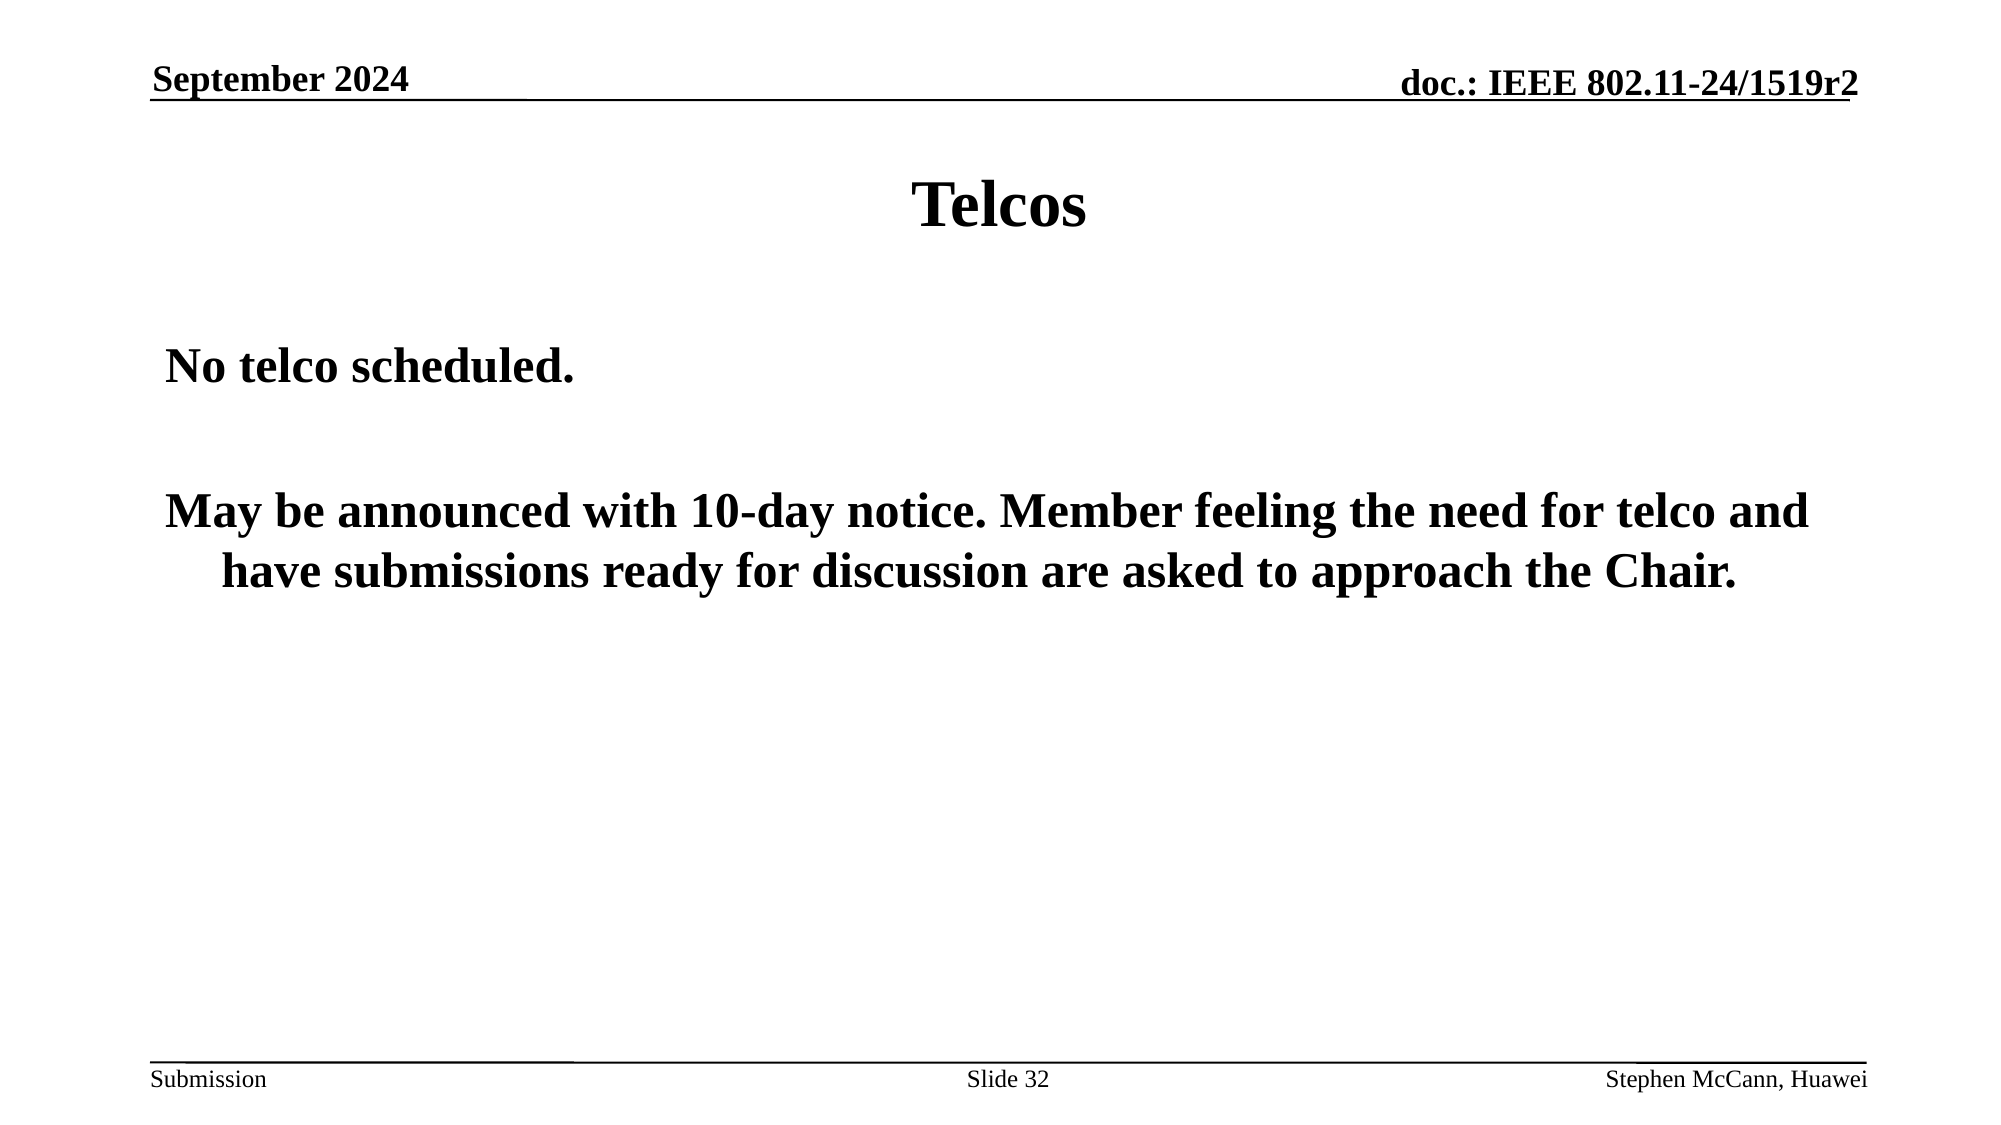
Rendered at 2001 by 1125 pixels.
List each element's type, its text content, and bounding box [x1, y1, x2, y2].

slide_number Slide 32 [950, 1061, 1067, 1123]
footer Stephen McCann, Huawei [1171, 1061, 1869, 1093]
list No telco scheduled. May be announced with 10-day notice. Member feeling the need for telco and have submissions ready for discussion are asked to approach the Chair. [149, 324, 1850, 1000]
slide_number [152, 54, 563, 100]
title Telcos [149, 112, 1850, 288]
